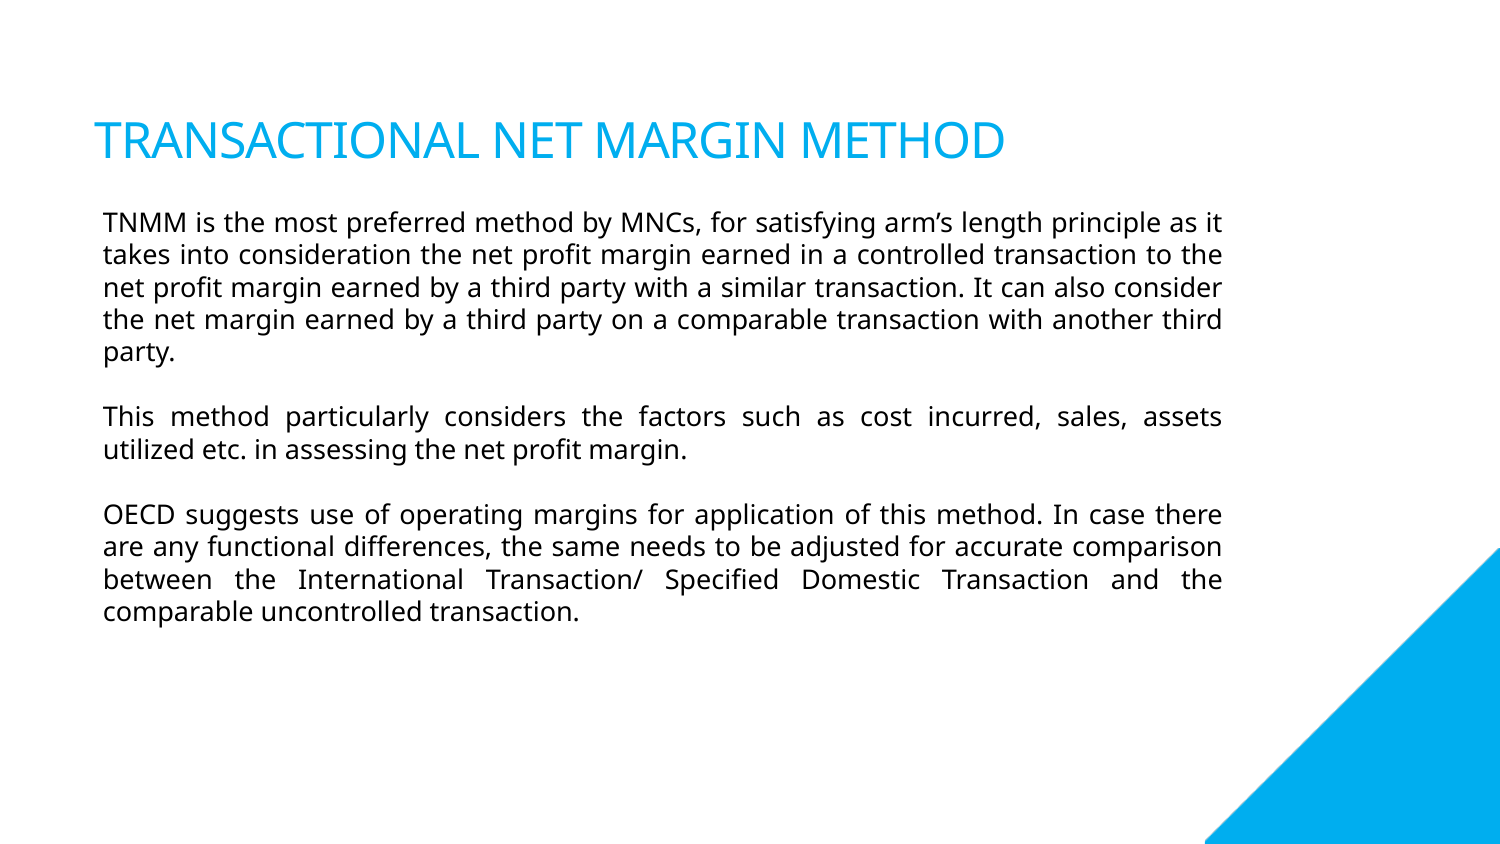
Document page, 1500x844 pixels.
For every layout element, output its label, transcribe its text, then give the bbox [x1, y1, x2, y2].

picture [1204, 548, 1498, 841]
text_box TNMM is the most preferred method by MNCs, for satisfying arm’s length principle as it takes into consideration the net profit margin earned in a controlled transaction to the net profit margin earned by a third party with a similar transaction. It can also consider the net margin earned by a third party on a comparable transaction with another third party. This method particularly considers the factors such as cost incurred, sales, assets utilized etc. in assessing the net profit margin. OECD suggests use of operating margins for application of this method. In case there are any functional differences, the same needs to be adjusted for accurate comparison between the International Transaction/ Specified Domestic Transaction and the comparable uncontrolled transaction. [88, 197, 1238, 635]
text_box TRANSACTIONAL NET MARGIN method [79, 100, 1205, 176]
text_box [79, 144, 1155, 229]
